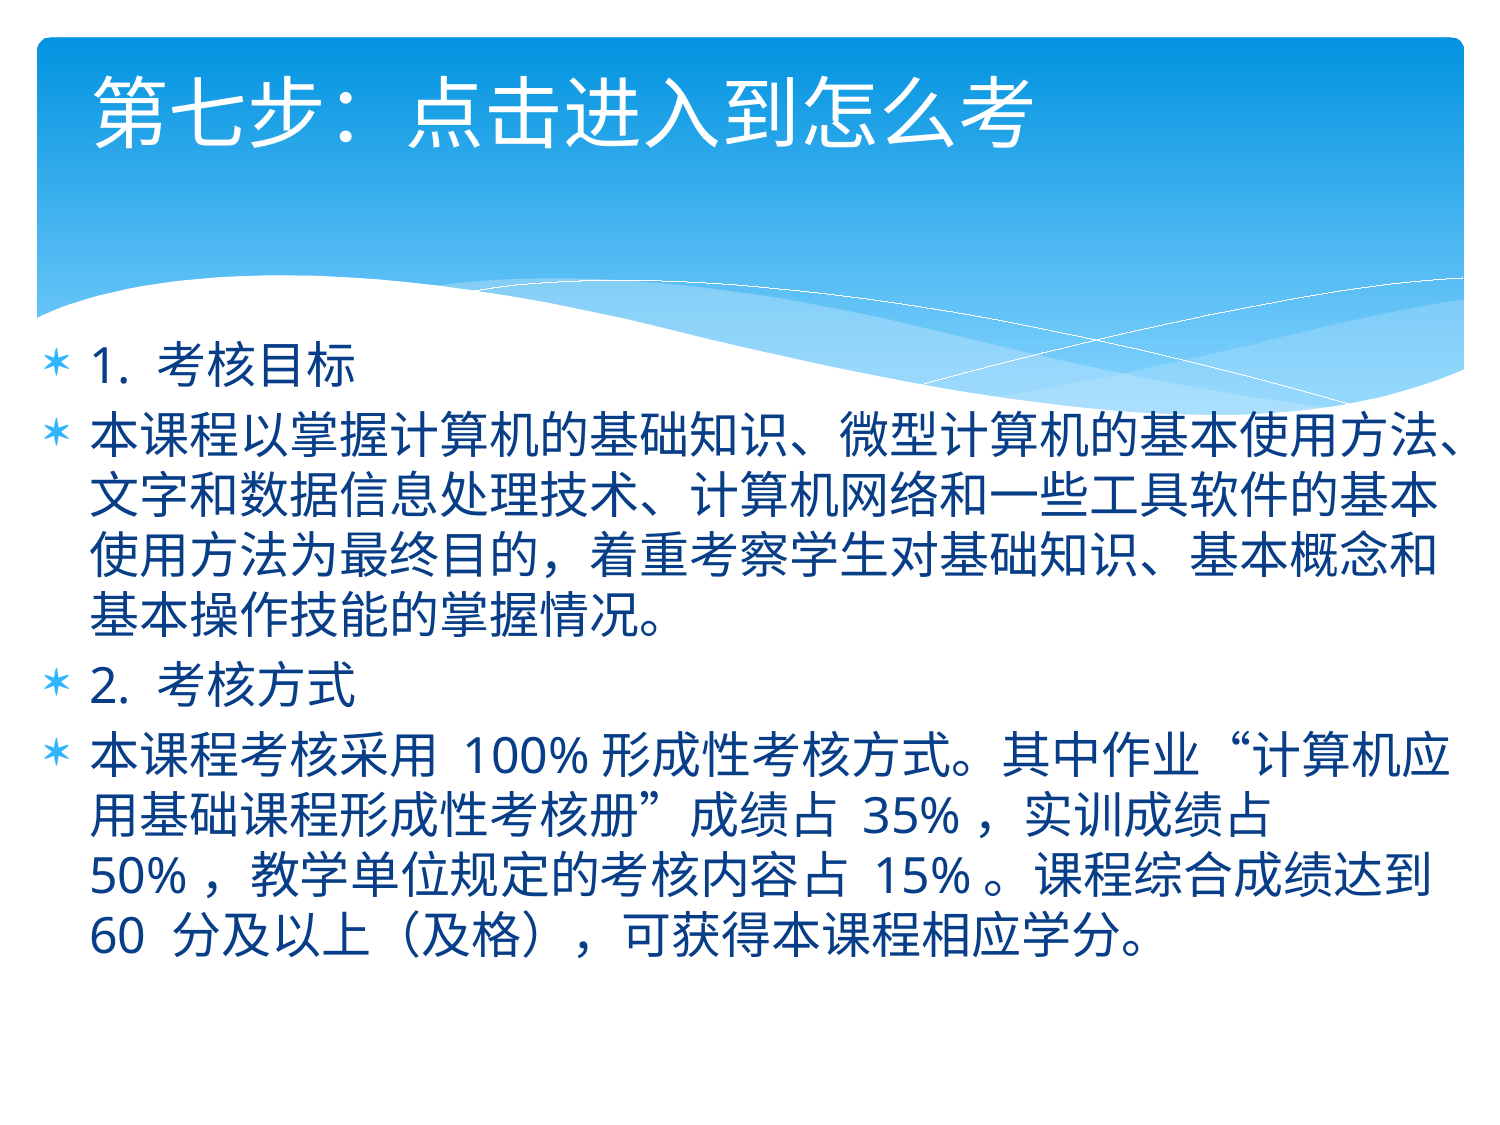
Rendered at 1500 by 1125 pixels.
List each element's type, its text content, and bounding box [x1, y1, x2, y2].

title 第七步：点击进入到怎么考 [75, 55, 1425, 261]
list 1. 考核目标 本课程以掌握计算机的基础知识、微型计算机的基本使用方法、文字和数据信息处理技术、计算机网络和一些工具软件的基本使用方法为最终目的，着重考察学生对基础知识、基本概念和基本操作技能的掌握情况。 2. 考核方式 本课程考核采用 100%形成性考核方式。其中作业“计算机应用基础课程形成性考核册”成绩占 35%，实训成绩占 50%，教学单位规定的考核内容占 15%。课程综合成绩达到 60 分及以上（及格），可获得本课程相应学分。 [29, 326, 1471, 1125]
